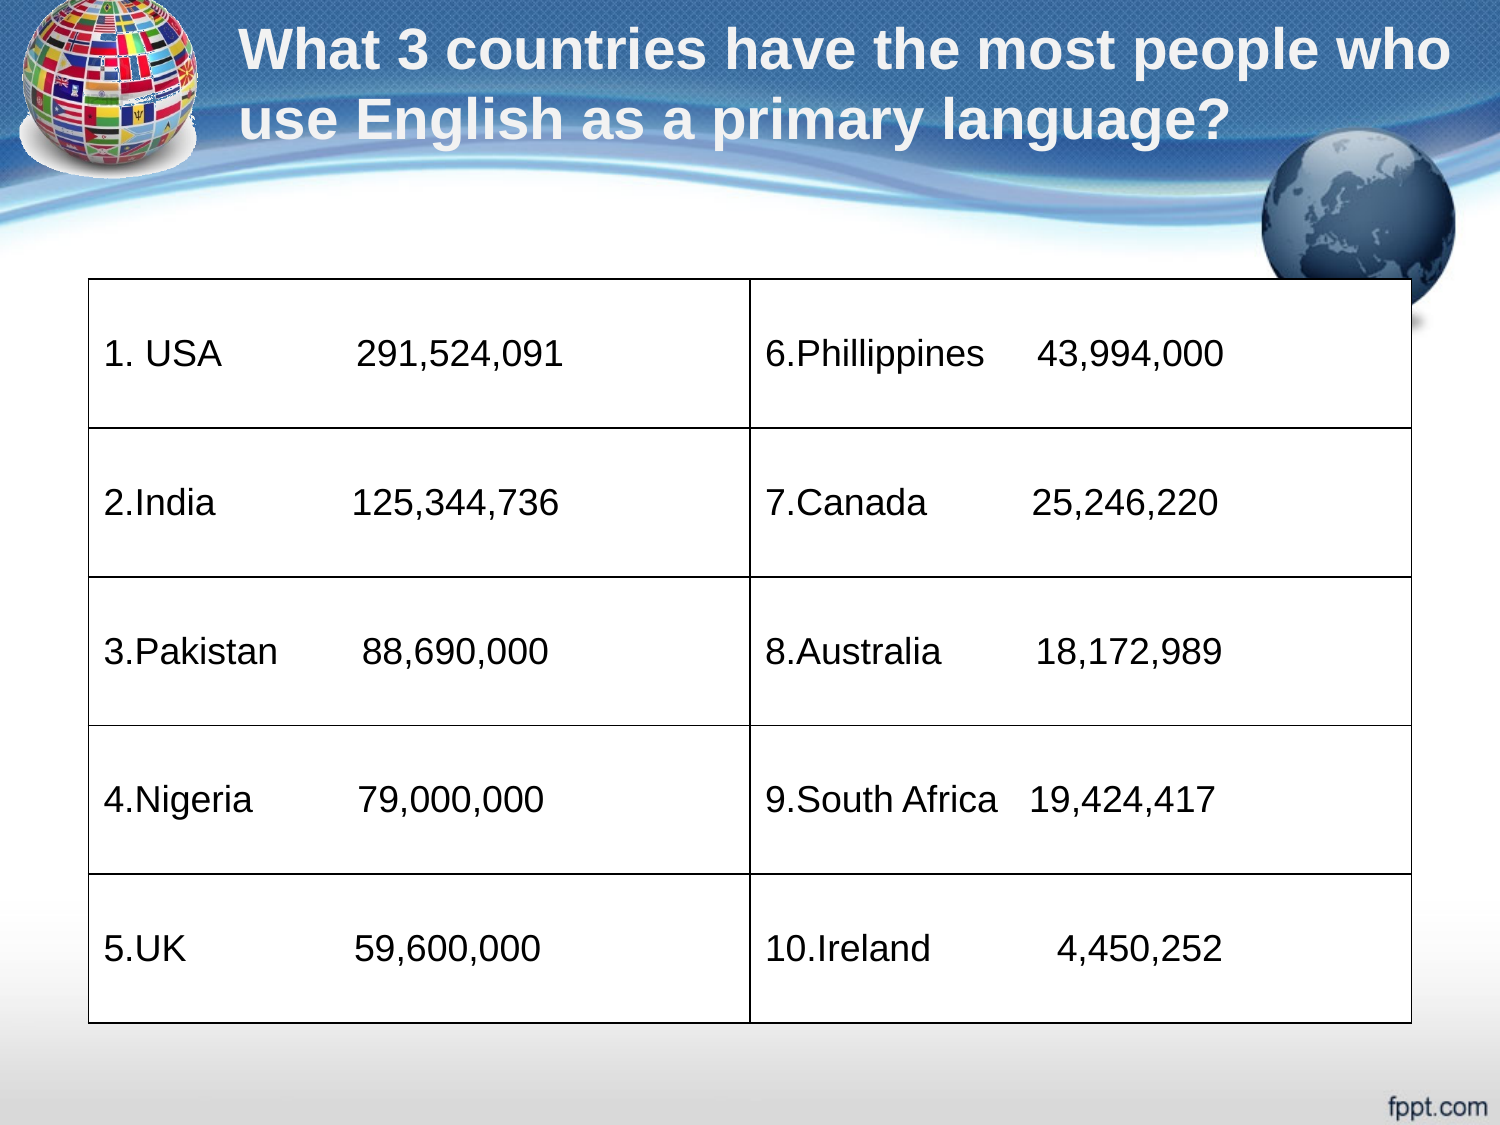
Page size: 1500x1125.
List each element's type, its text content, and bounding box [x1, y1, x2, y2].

table_cell 5.UK 59,600,000 [89, 875, 749, 1022]
table_cell 2.India 125,344,736 [89, 429, 749, 576]
table_cell 4.Nigeria 79,000,000 [89, 726, 749, 873]
table_header 6.Phillippines 43,994,000 [751, 280, 1411, 427]
list USA, UK, Canada b. USA, India, UK c. USA, India, Pakistan d. USA, Australia, Canada [75, 262, 1425, 1005]
table_cell 3.Pakistan 88,690,000 [89, 578, 749, 725]
title What 3 countries have the most people who use English as a primary language? [225, 0, 1500, 175]
picture [0, 0, 1500, 1125]
table_cell 10.Ireland 4,450,252 [751, 875, 1411, 1022]
table_cell 9.South Africa 19,424,417 [751, 726, 1411, 873]
table_cell 8.Australia 18,172,989 [751, 578, 1411, 725]
table_cell 7.Canada 25,246,220 [751, 429, 1411, 576]
table_header 1. USA 291,524,091 [89, 280, 749, 427]
